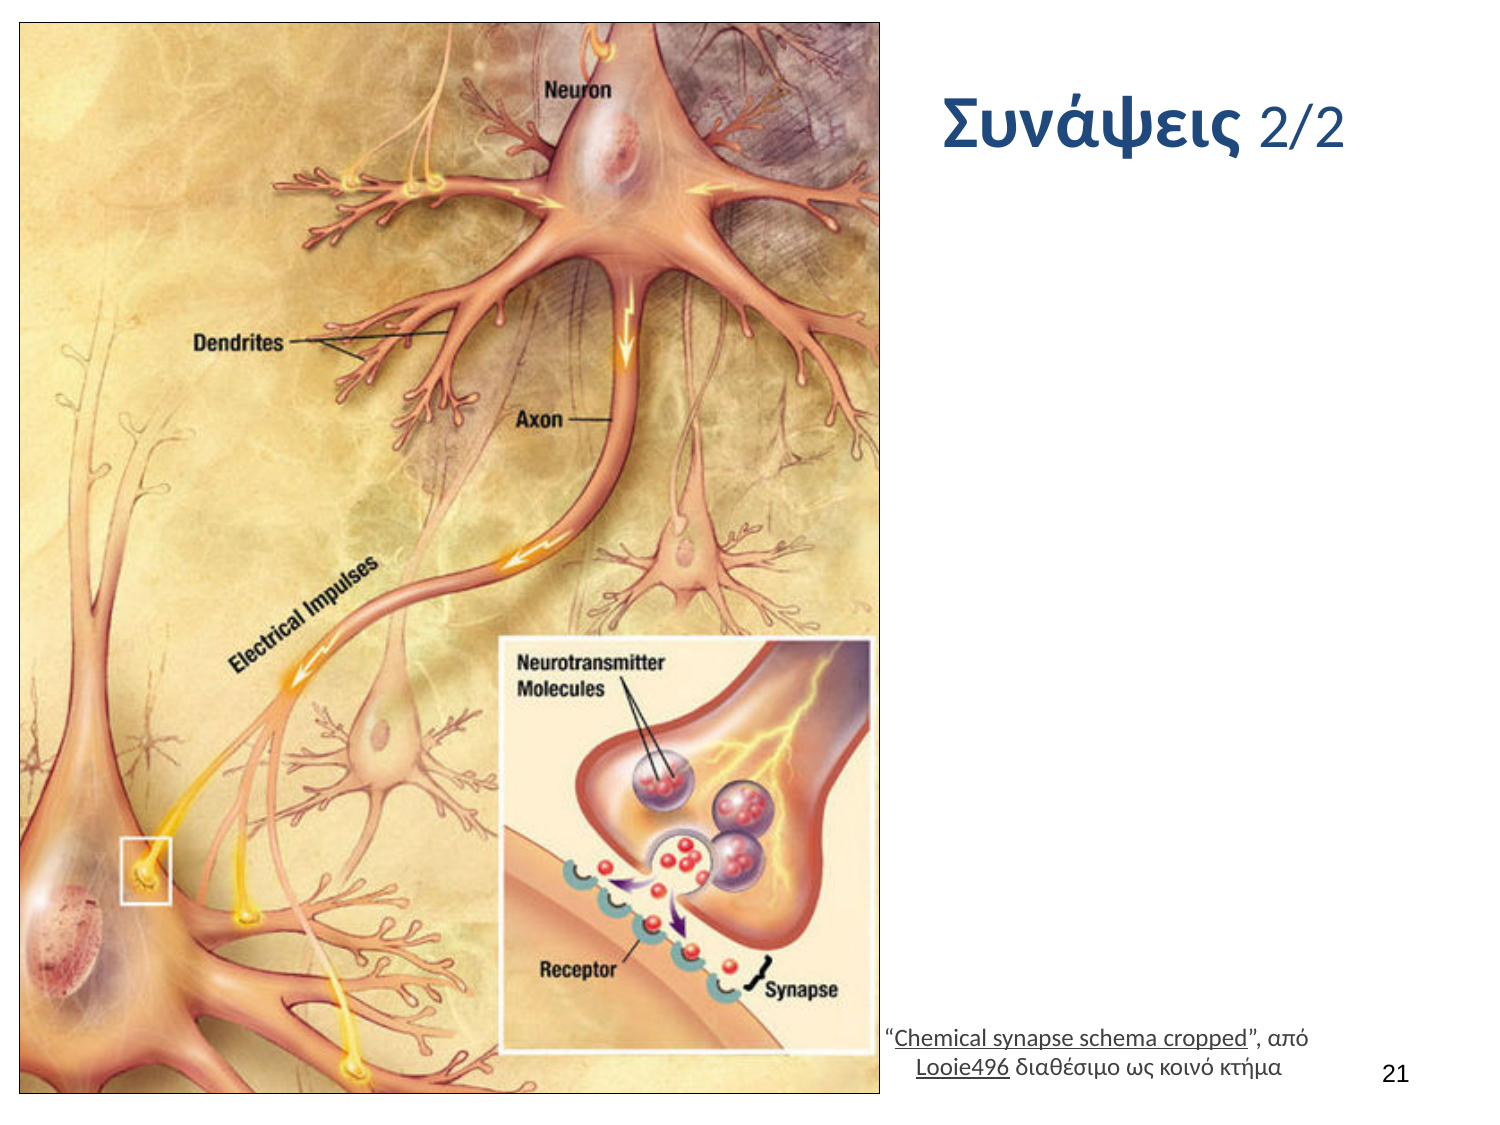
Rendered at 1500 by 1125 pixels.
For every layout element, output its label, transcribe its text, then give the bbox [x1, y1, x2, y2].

picture [19, 22, 881, 1095]
text_box “Chemical synapse schema cropped”, από Looie496 διαθέσιμο ως κοινό κτήμα [885, 1013, 1331, 1089]
title Συνάψεις 2/2 [885, 42, 1474, 192]
slide_number 20 [1074, 1042, 1425, 1103]
